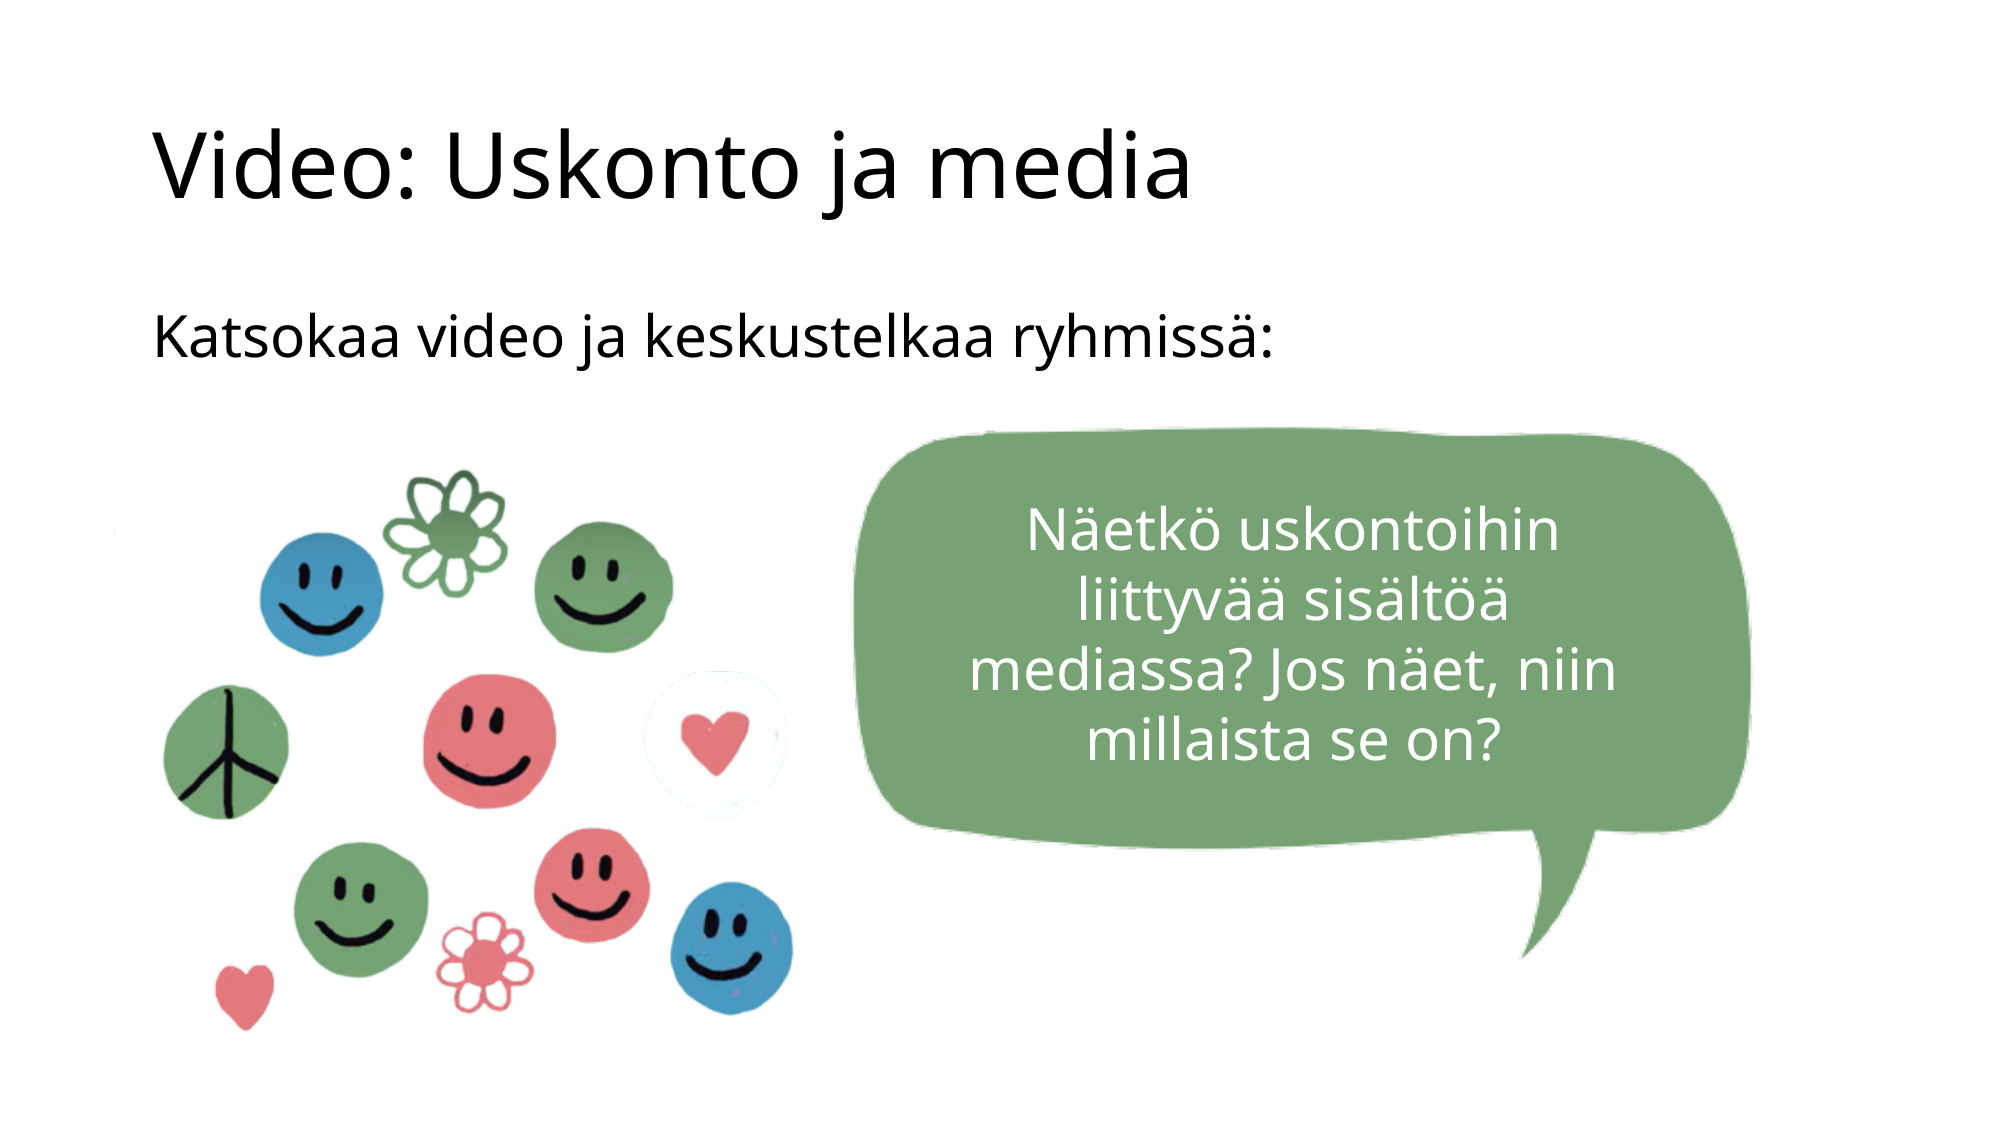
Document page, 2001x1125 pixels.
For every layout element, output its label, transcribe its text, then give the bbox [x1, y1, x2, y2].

picture [114, 299, 1863, 1125]
title Video: Uskonto ja media [137, 59, 1863, 278]
list Katsokaa video ja keskustelkaa ryhmissä: [137, 299, 792, 445]
